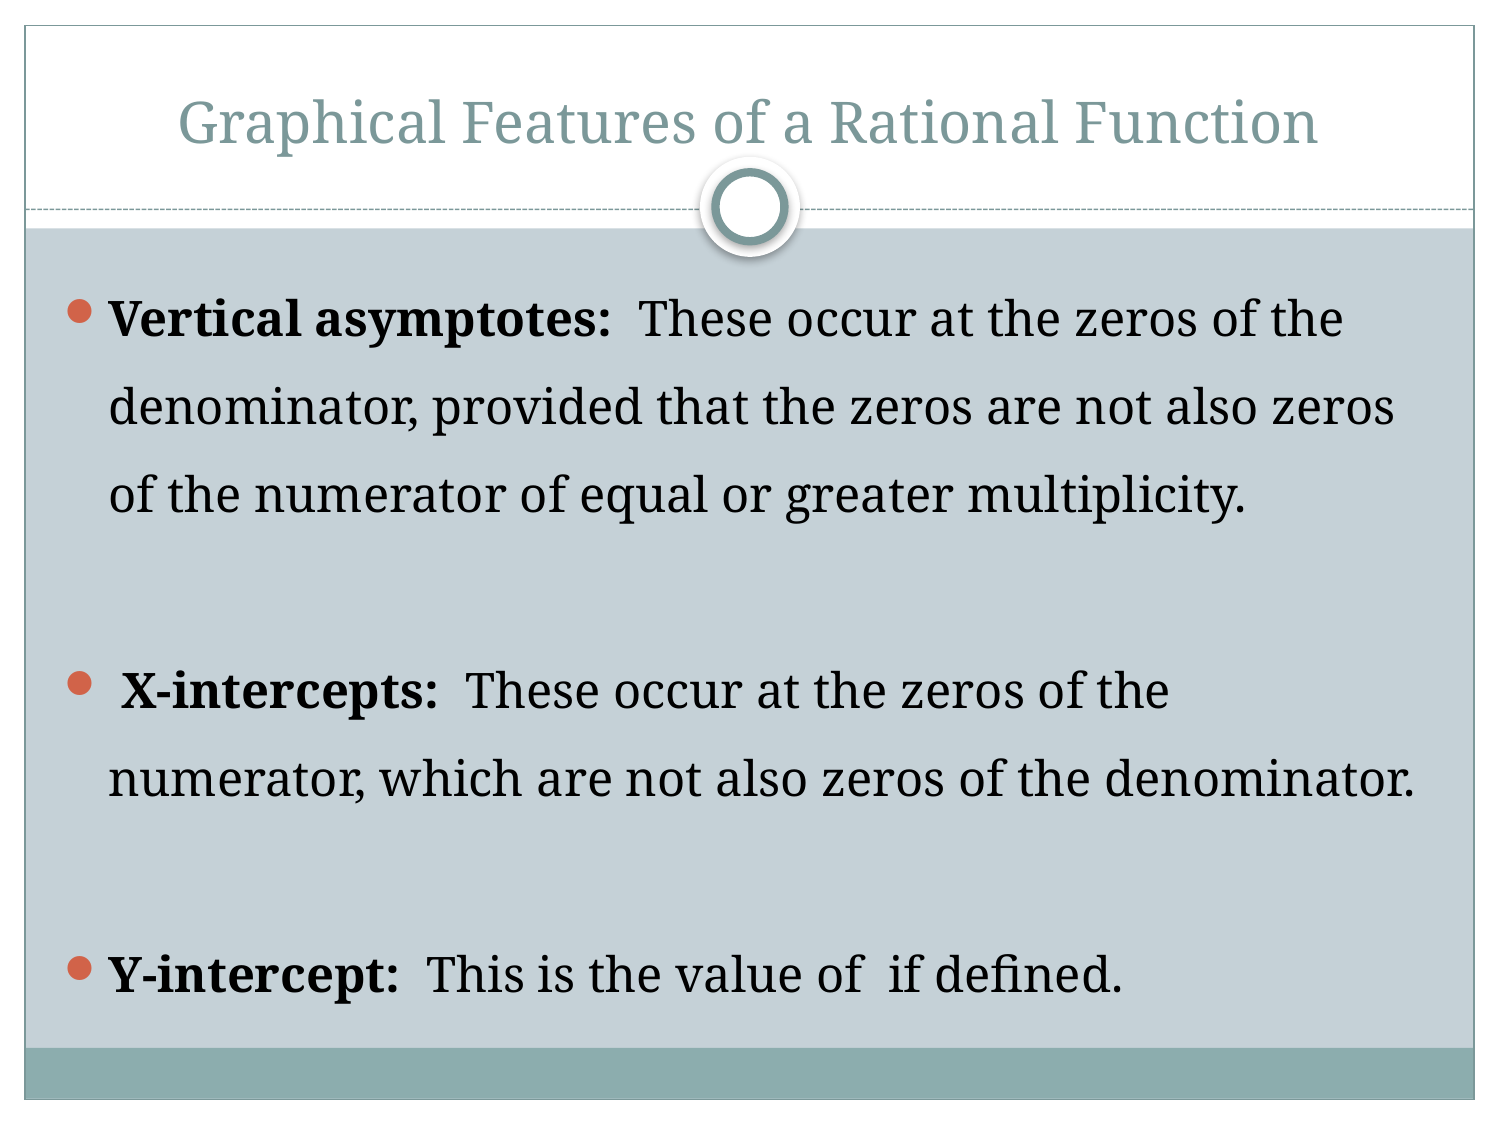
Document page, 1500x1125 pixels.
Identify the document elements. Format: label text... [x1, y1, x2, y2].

title Graphical Features of a Rational Function [49, 37, 1450, 162]
